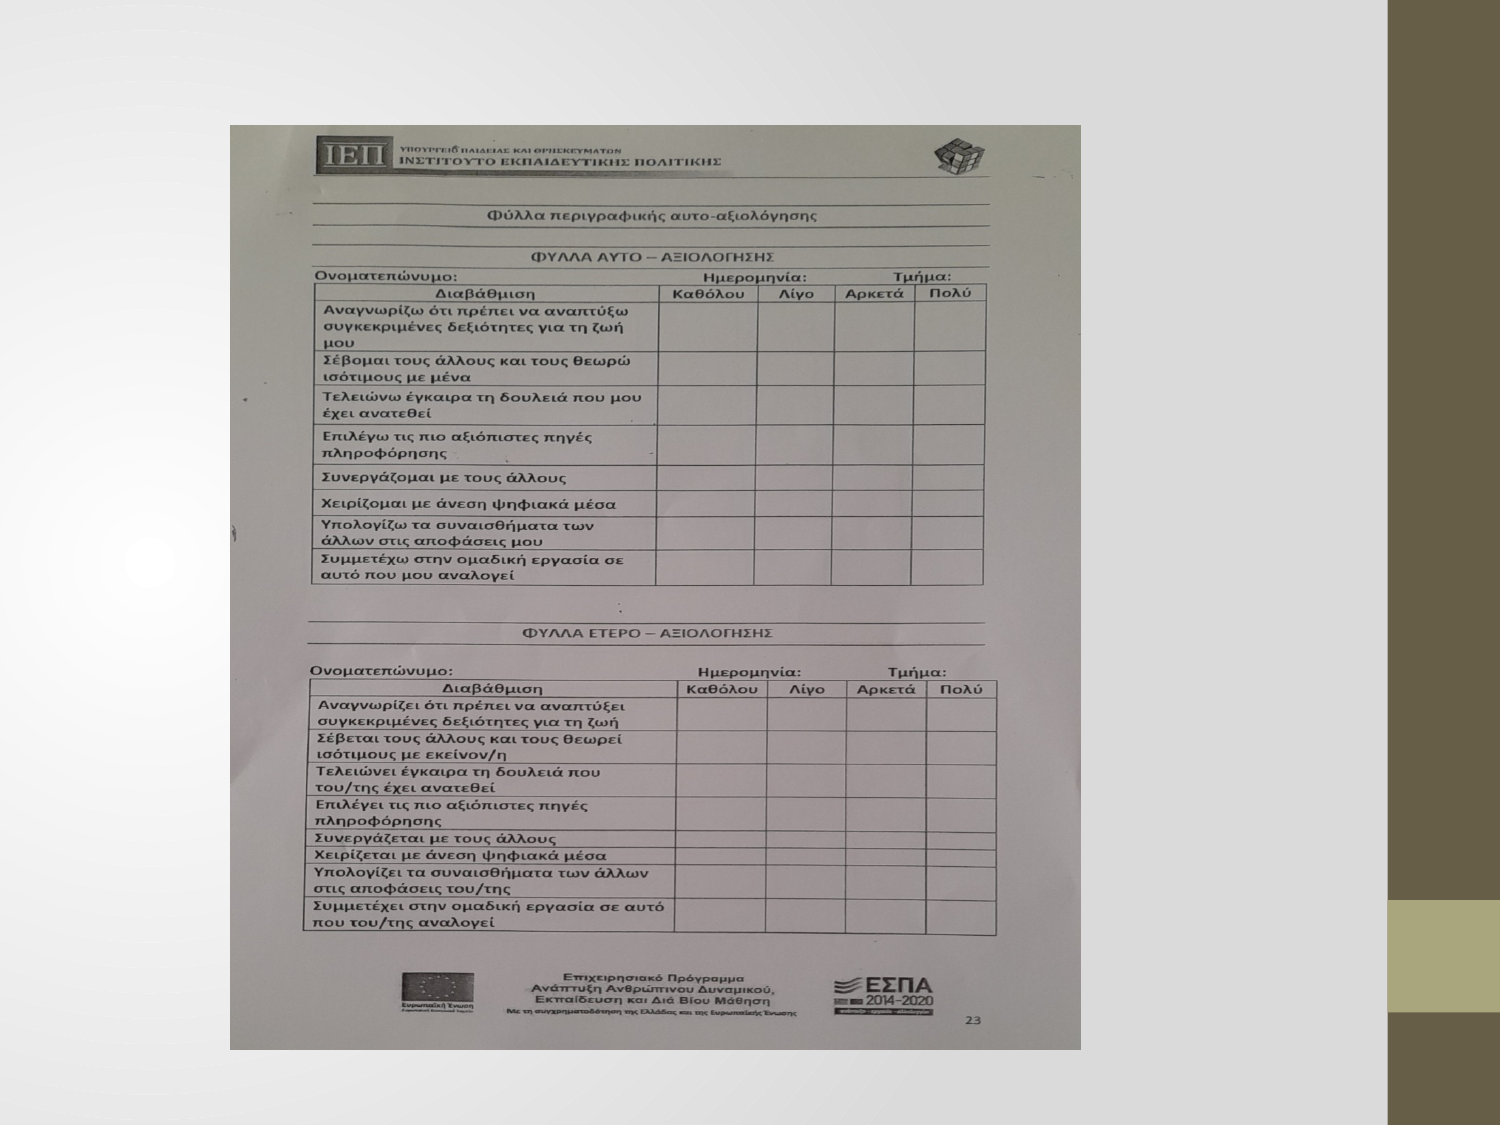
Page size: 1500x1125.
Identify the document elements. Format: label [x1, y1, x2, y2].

list [229, 124, 1082, 1051]
